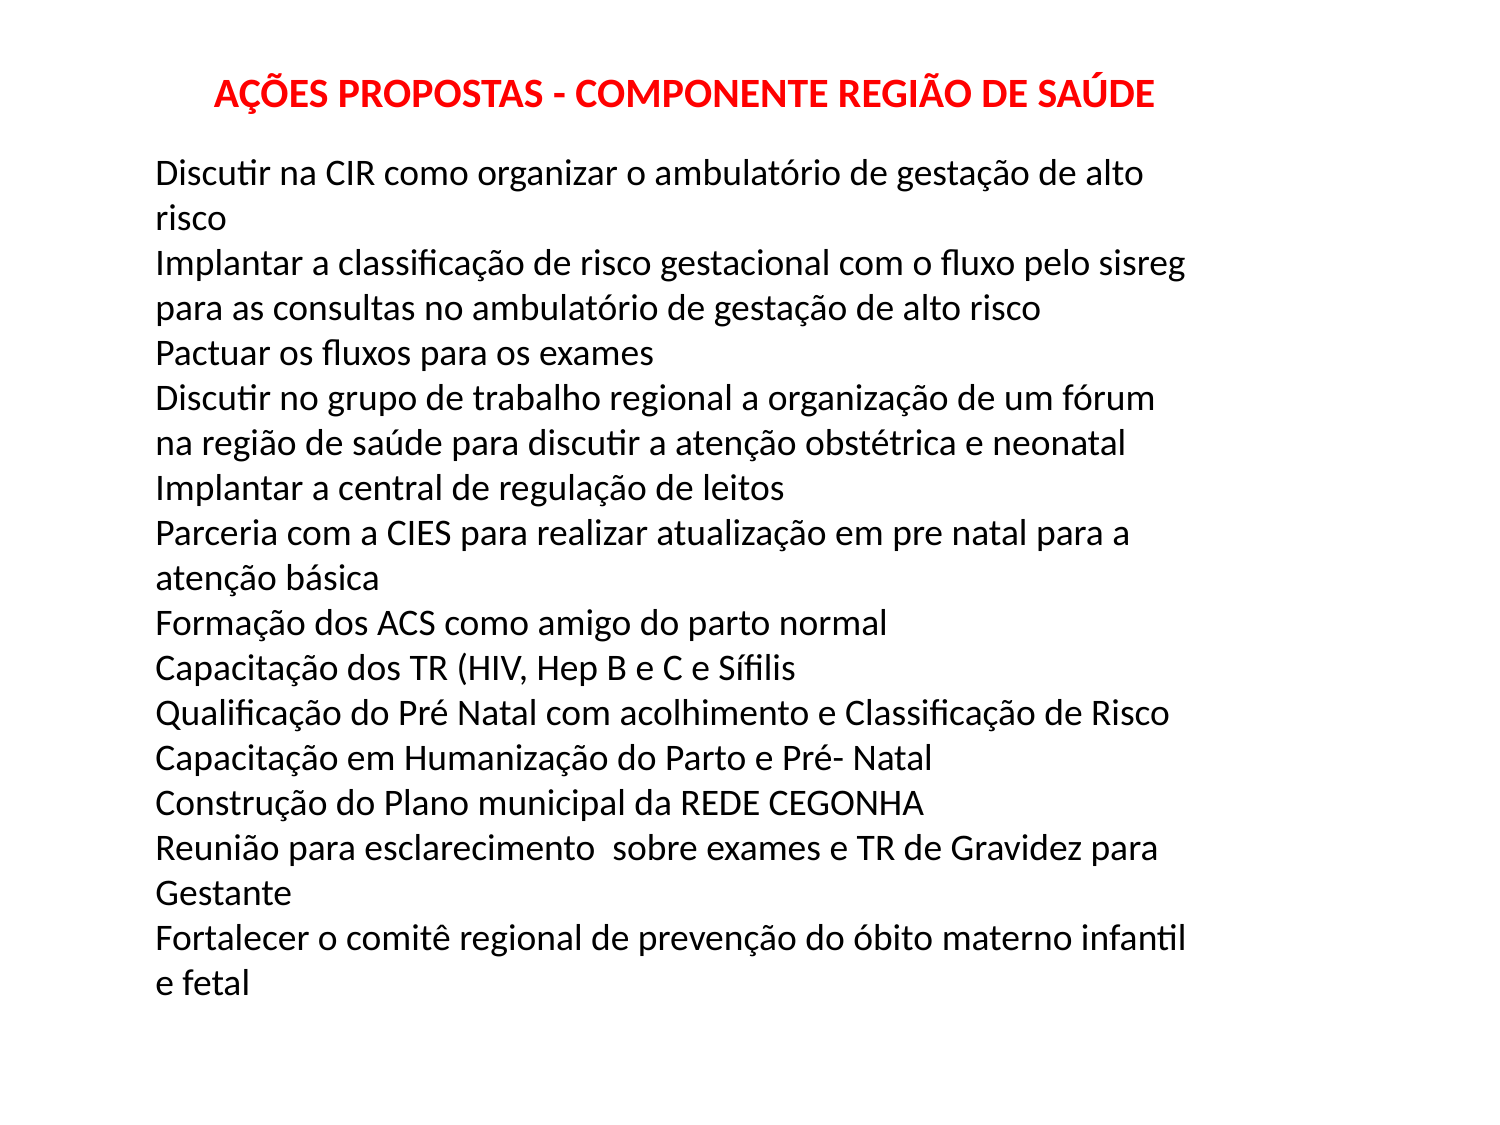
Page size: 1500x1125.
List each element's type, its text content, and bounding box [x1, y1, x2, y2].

text_box Discutir na CIR como organizar o ambulatório de gestação de alto risco Implantar a classificação de risco gestacional com o fluxo pelo sisreg para as consultas no ambulatório de gestação de alto risco Pactuar os fluxos para os exames Discutir no grupo de trabalho regional a organização de um fórum na região de saúde para discutir a atenção obstétrica e neonatal Implantar a central de regulação de leitos Parceria com a CIES para realizar atualização em pre natal para a atenção básica Formação dos ACS como amigo do parto normal Capacitação dos TR (HIV, Hep B e C e Sífilis Qualificação do Pré Natal com acolhimento e Classificação de Risco Capacitação em Humanização do Parto e Pré- Natal Construção do Plano municipal da REDE CEGONHA Reunião para esclarecimento sobre exames e TR de Gravidez para Gestante Fortalecer o comitê regional de prevenção do óbito materno infantil e fetal [140, 140, 1207, 1125]
text_box AÇÕES PROPOSTAS - COMPONENTE REGIÃO DE SAÚDE [199, 58, 1313, 124]
